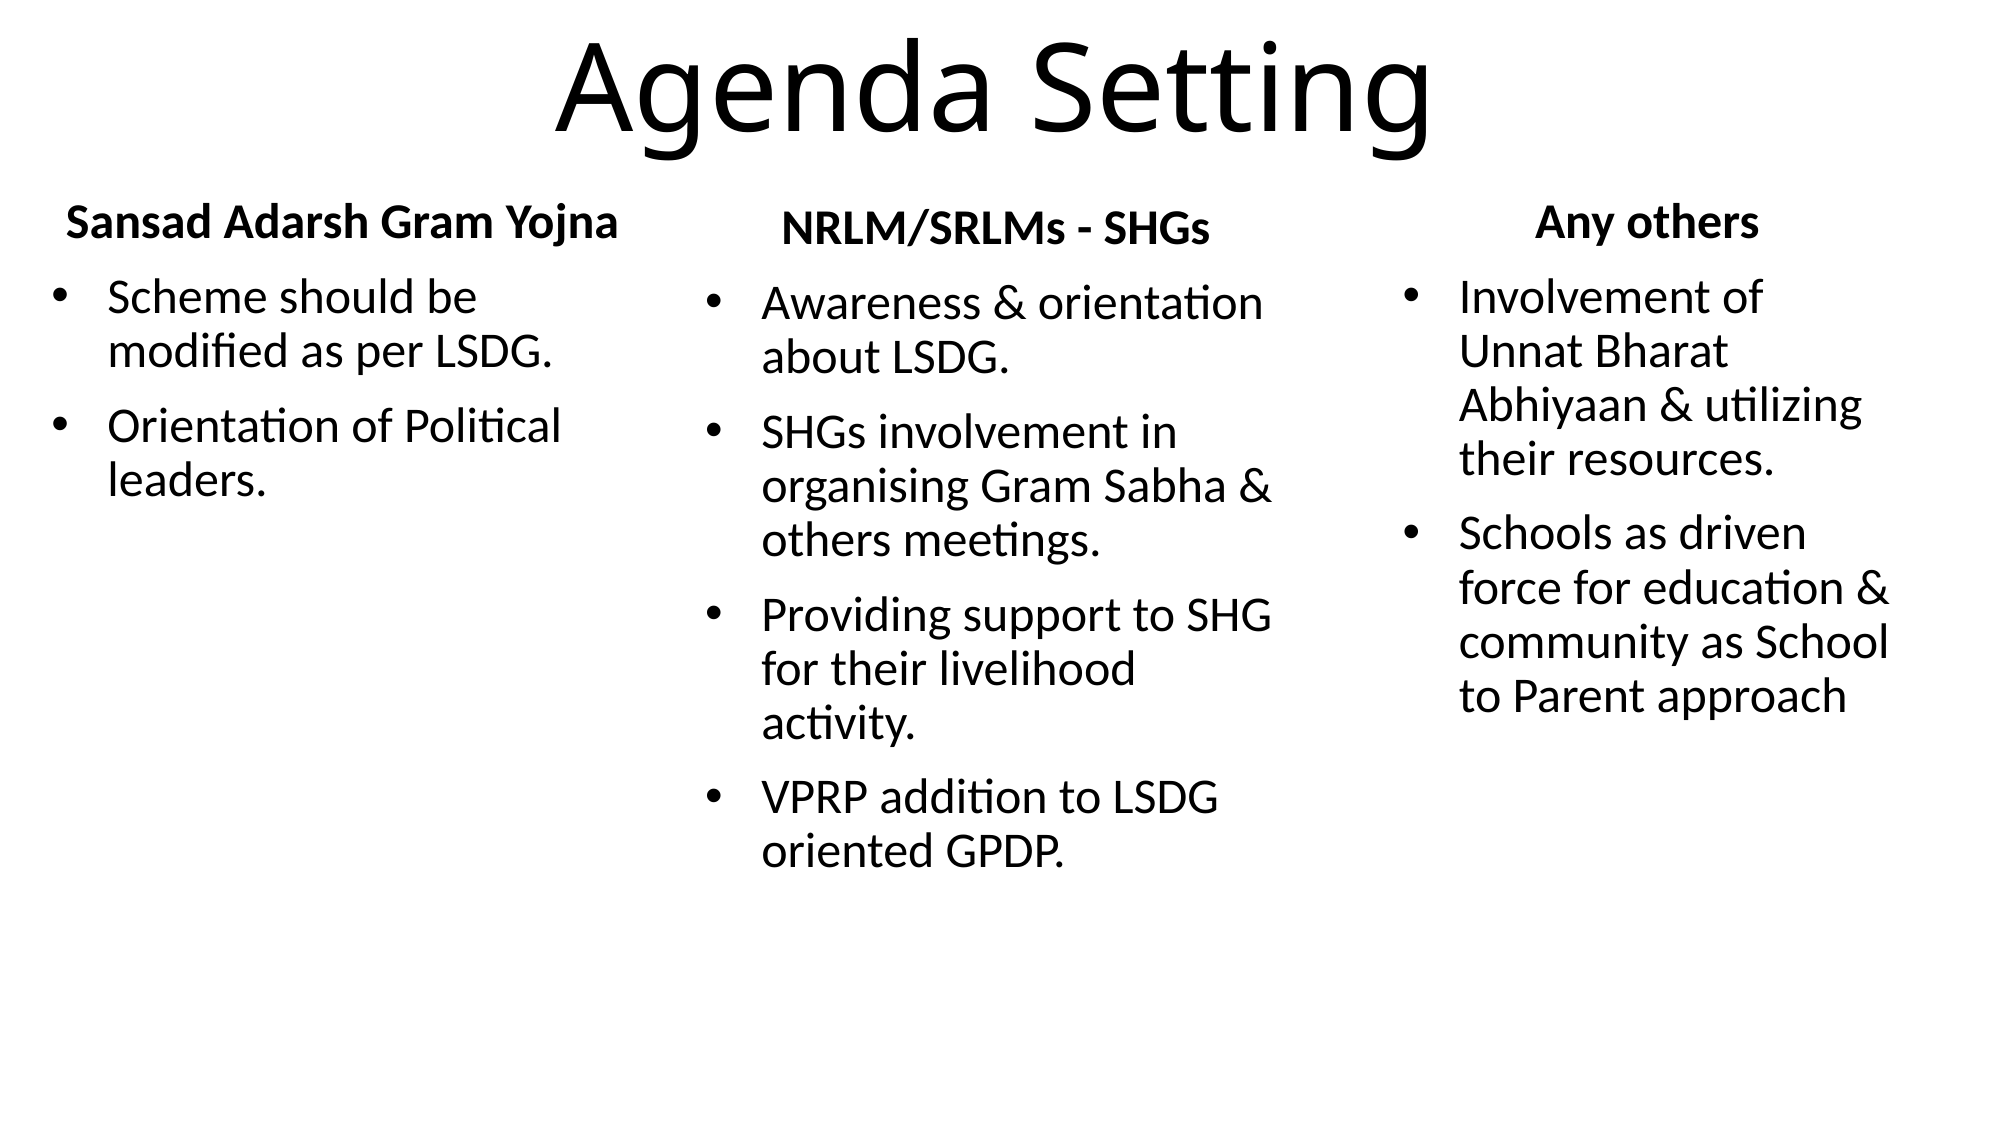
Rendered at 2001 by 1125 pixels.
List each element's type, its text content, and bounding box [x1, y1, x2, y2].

text_box Any others Involvement of Unnat Bharat Abhiyaan & utilizing their resources. Schools as driven force for education & community as School to Parent approach [1387, 187, 1907, 1071]
subtitle Sansad Adarsh Gram Yojna Scheme should be modified as per LSDG. Orientation of Political leaders. [36, 187, 649, 1071]
title Agenda Setting [23, 18, 1969, 166]
text_box NRLM/SRLMs - SHGs Awareness & orientation about LSDG. SHGs involvement in organising Gram Sabha & others meetings. Providing support to SHG for their livelihood activity. VPRP addition to LSDG oriented GPDP. [689, 194, 1303, 1077]
